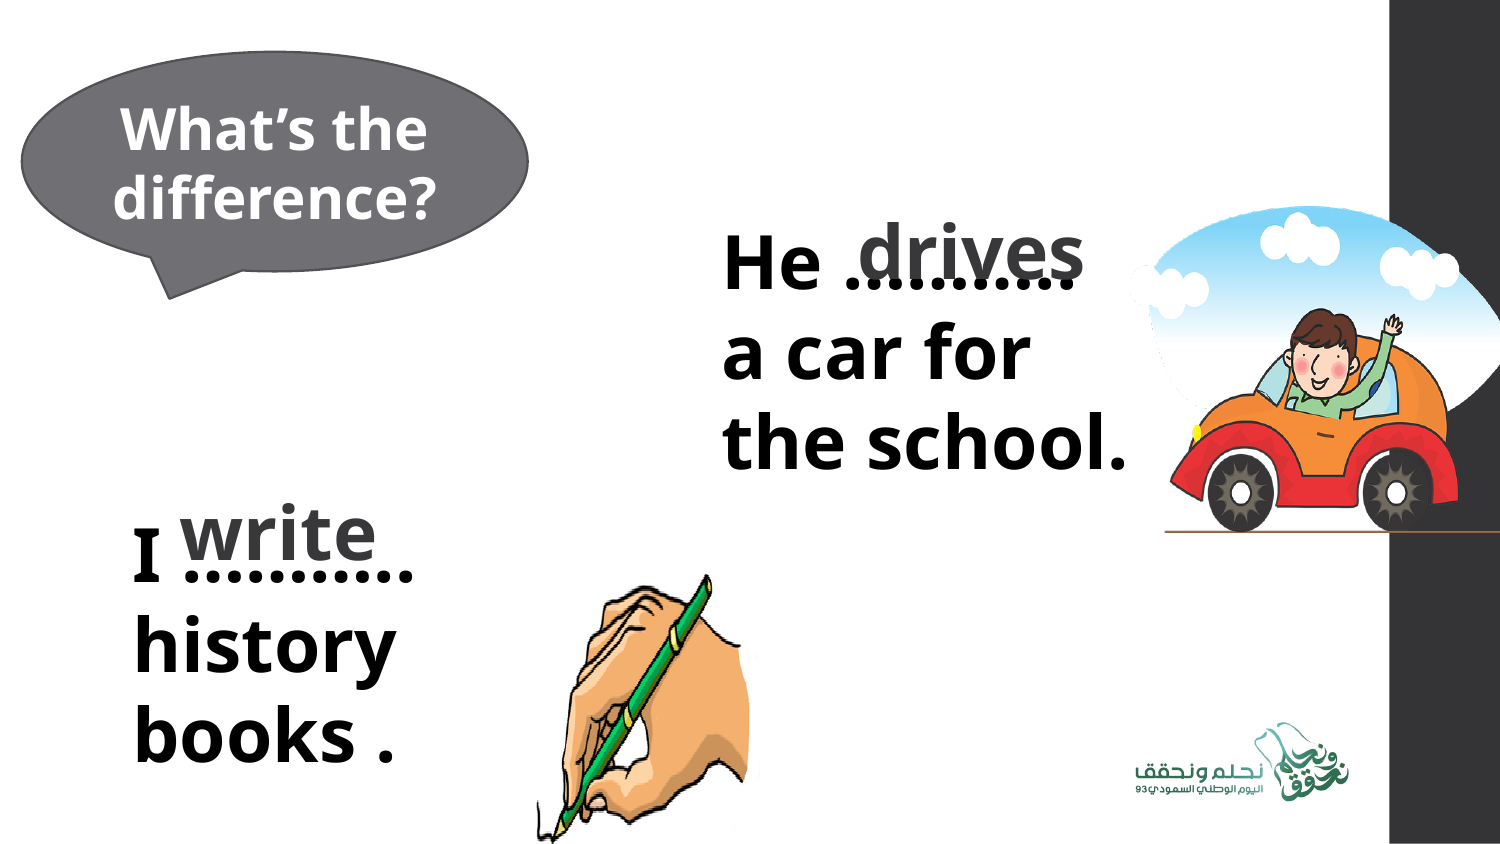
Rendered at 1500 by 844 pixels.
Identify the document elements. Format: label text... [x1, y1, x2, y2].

picture [1094, 668, 1389, 844]
text_box What’s the difference? [20, 50, 529, 300]
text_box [706, 196, 1500, 533]
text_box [117, 477, 761, 844]
